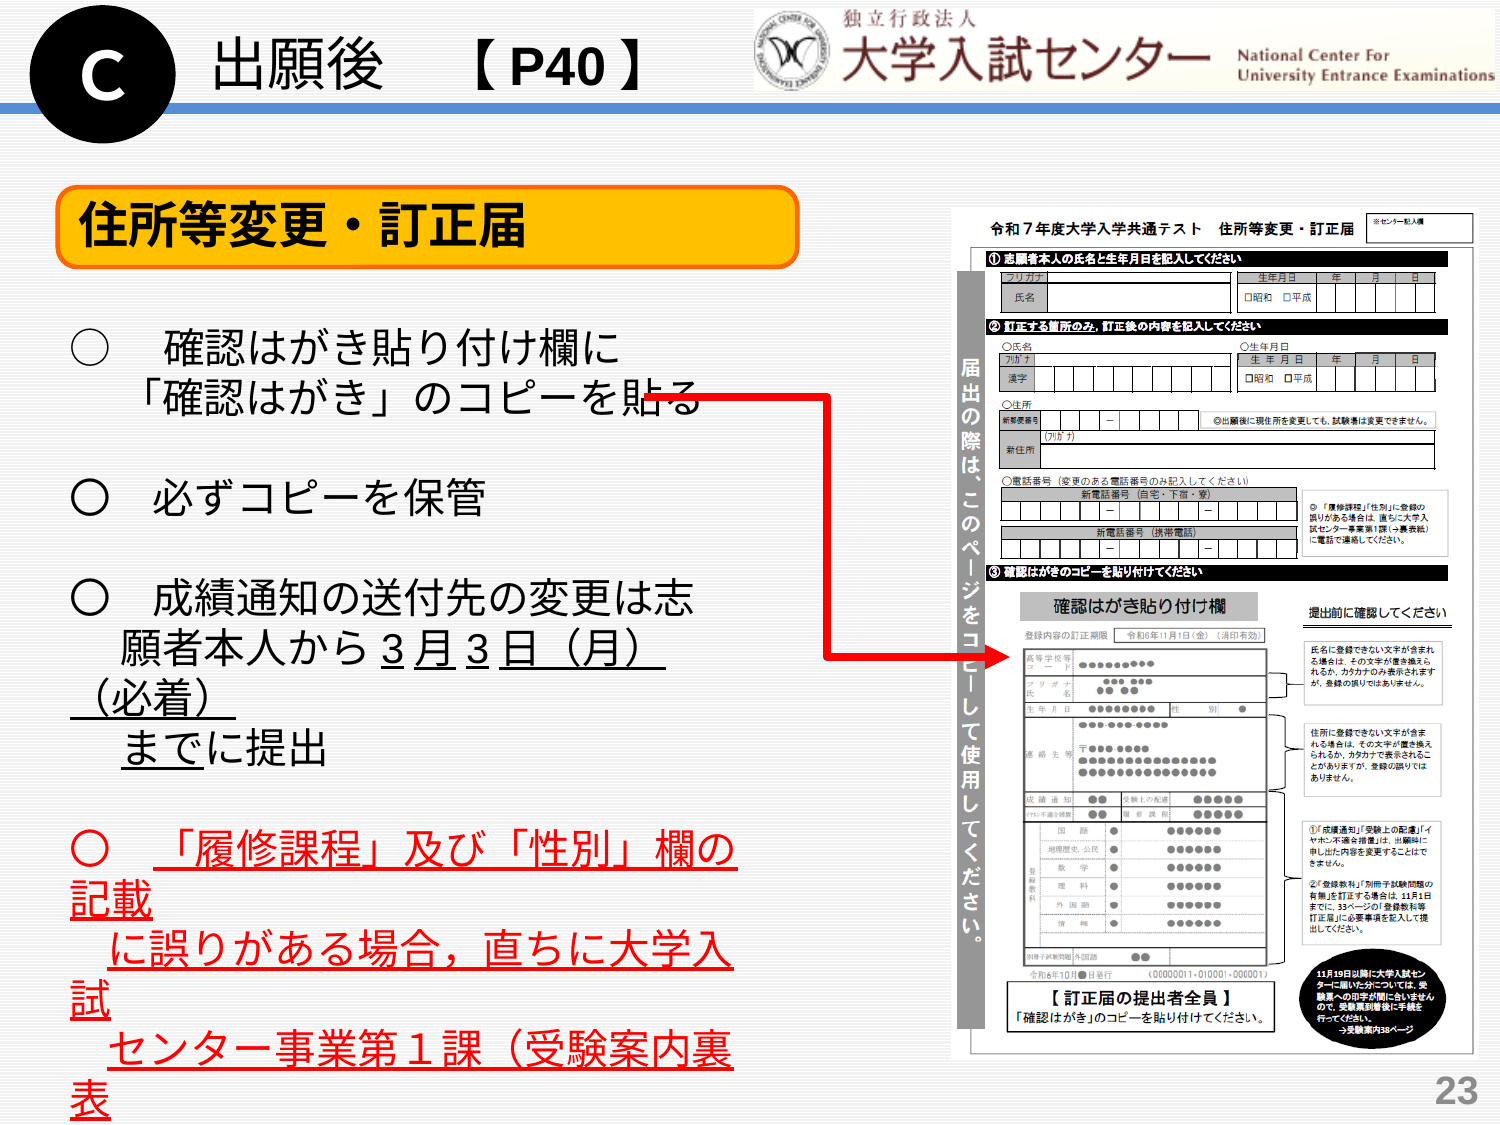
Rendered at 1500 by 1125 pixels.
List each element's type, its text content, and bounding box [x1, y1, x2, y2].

text_box 住所等変更・訂正届 [57, 187, 798, 268]
picture [754, 8, 1495, 91]
text_box ○ 確認はがき貼り付け欄に 「確認はがき」のコピーを貼る 〇 必ずコピーを保管 〇 成績通知の送付先の変更は志 願者本人から3月3日（月）（必着） までに提出 〇 「履修課程」及び「性別」欄の記載 に誤りがある場合，直ちに大学入試 センター事業第１課（受験案内裏表 紙記載）に連絡 [54, 314, 762, 1036]
text_box Ｃ [29, 5, 176, 144]
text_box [643, 396, 1011, 658]
picture [950, 207, 1480, 1060]
text_box 出願後 【P40】 [194, 16, 570, 108]
slide_number 23 [1144, 1059, 1495, 1120]
